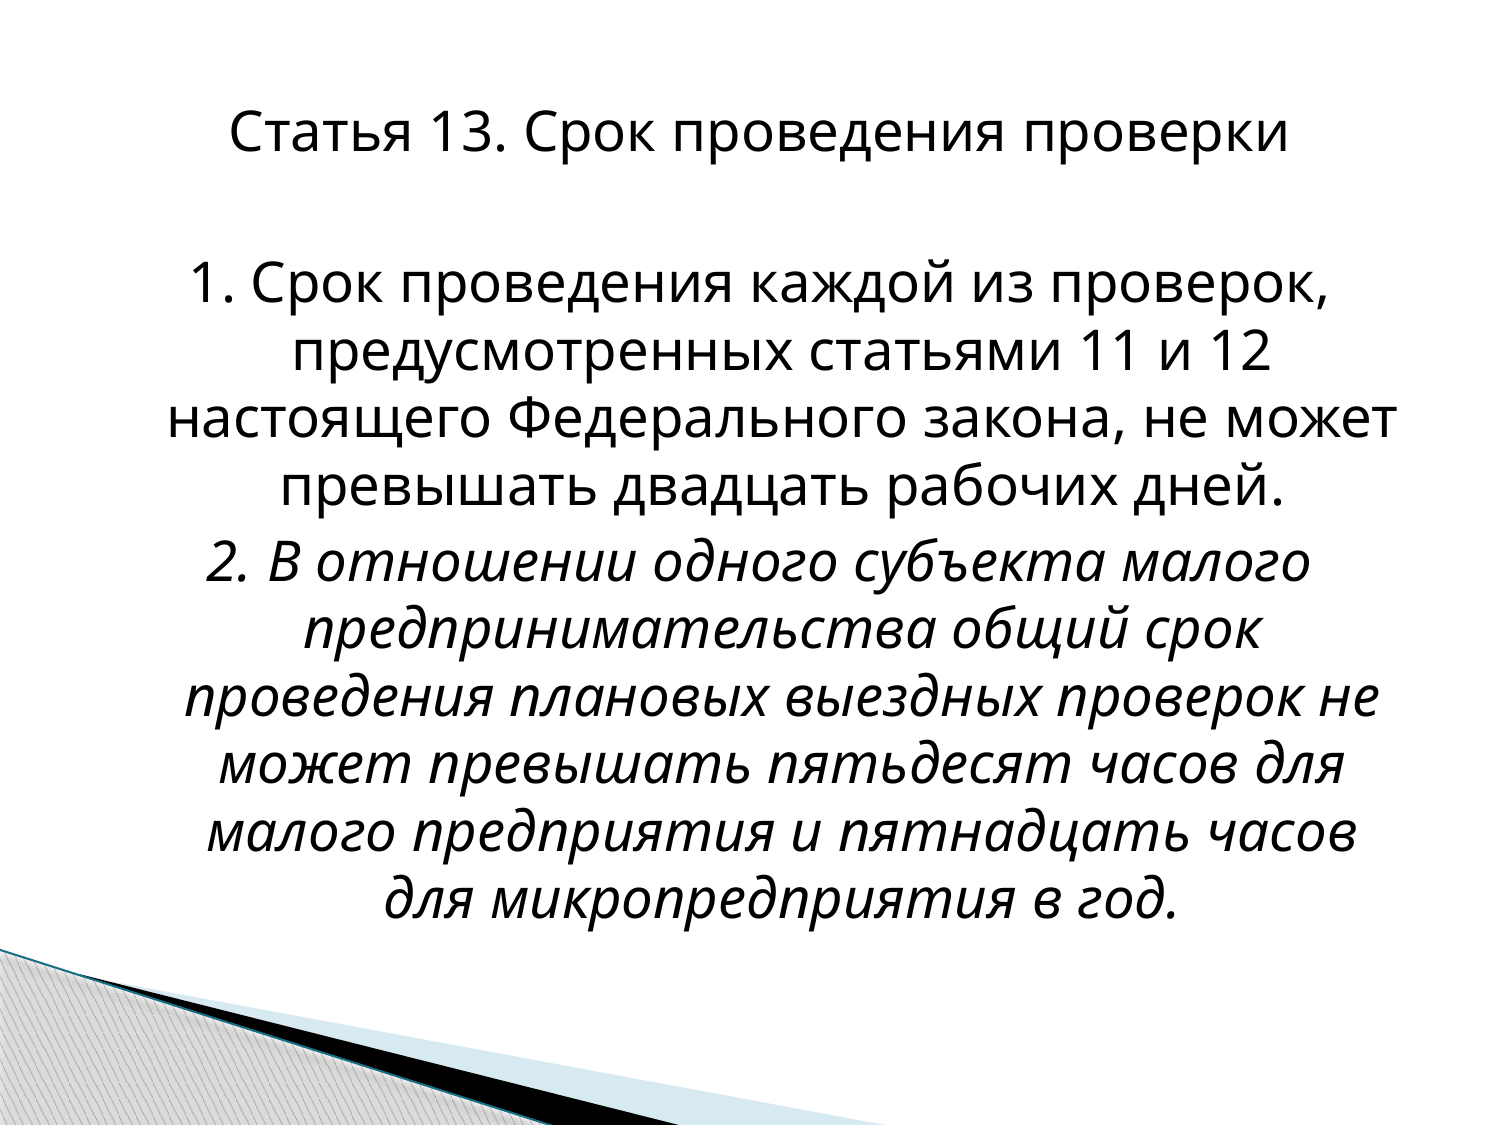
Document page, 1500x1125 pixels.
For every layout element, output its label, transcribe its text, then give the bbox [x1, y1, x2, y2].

list Статья 13. Срок проведения проверки 1. Срок проведения каждой из проверок, предусмотренных статьями 11 и 12 настоящего Федерального закона, не может превышать двадцать рабочих дней. 2. В отношении одного субъекта малого предпринимательства общий срок проведения плановых выездных проверок не может превышать пятьдесят часов для малого предприятия и пятнадцать часов для микропредприятия в год. [75, 87, 1425, 1013]
